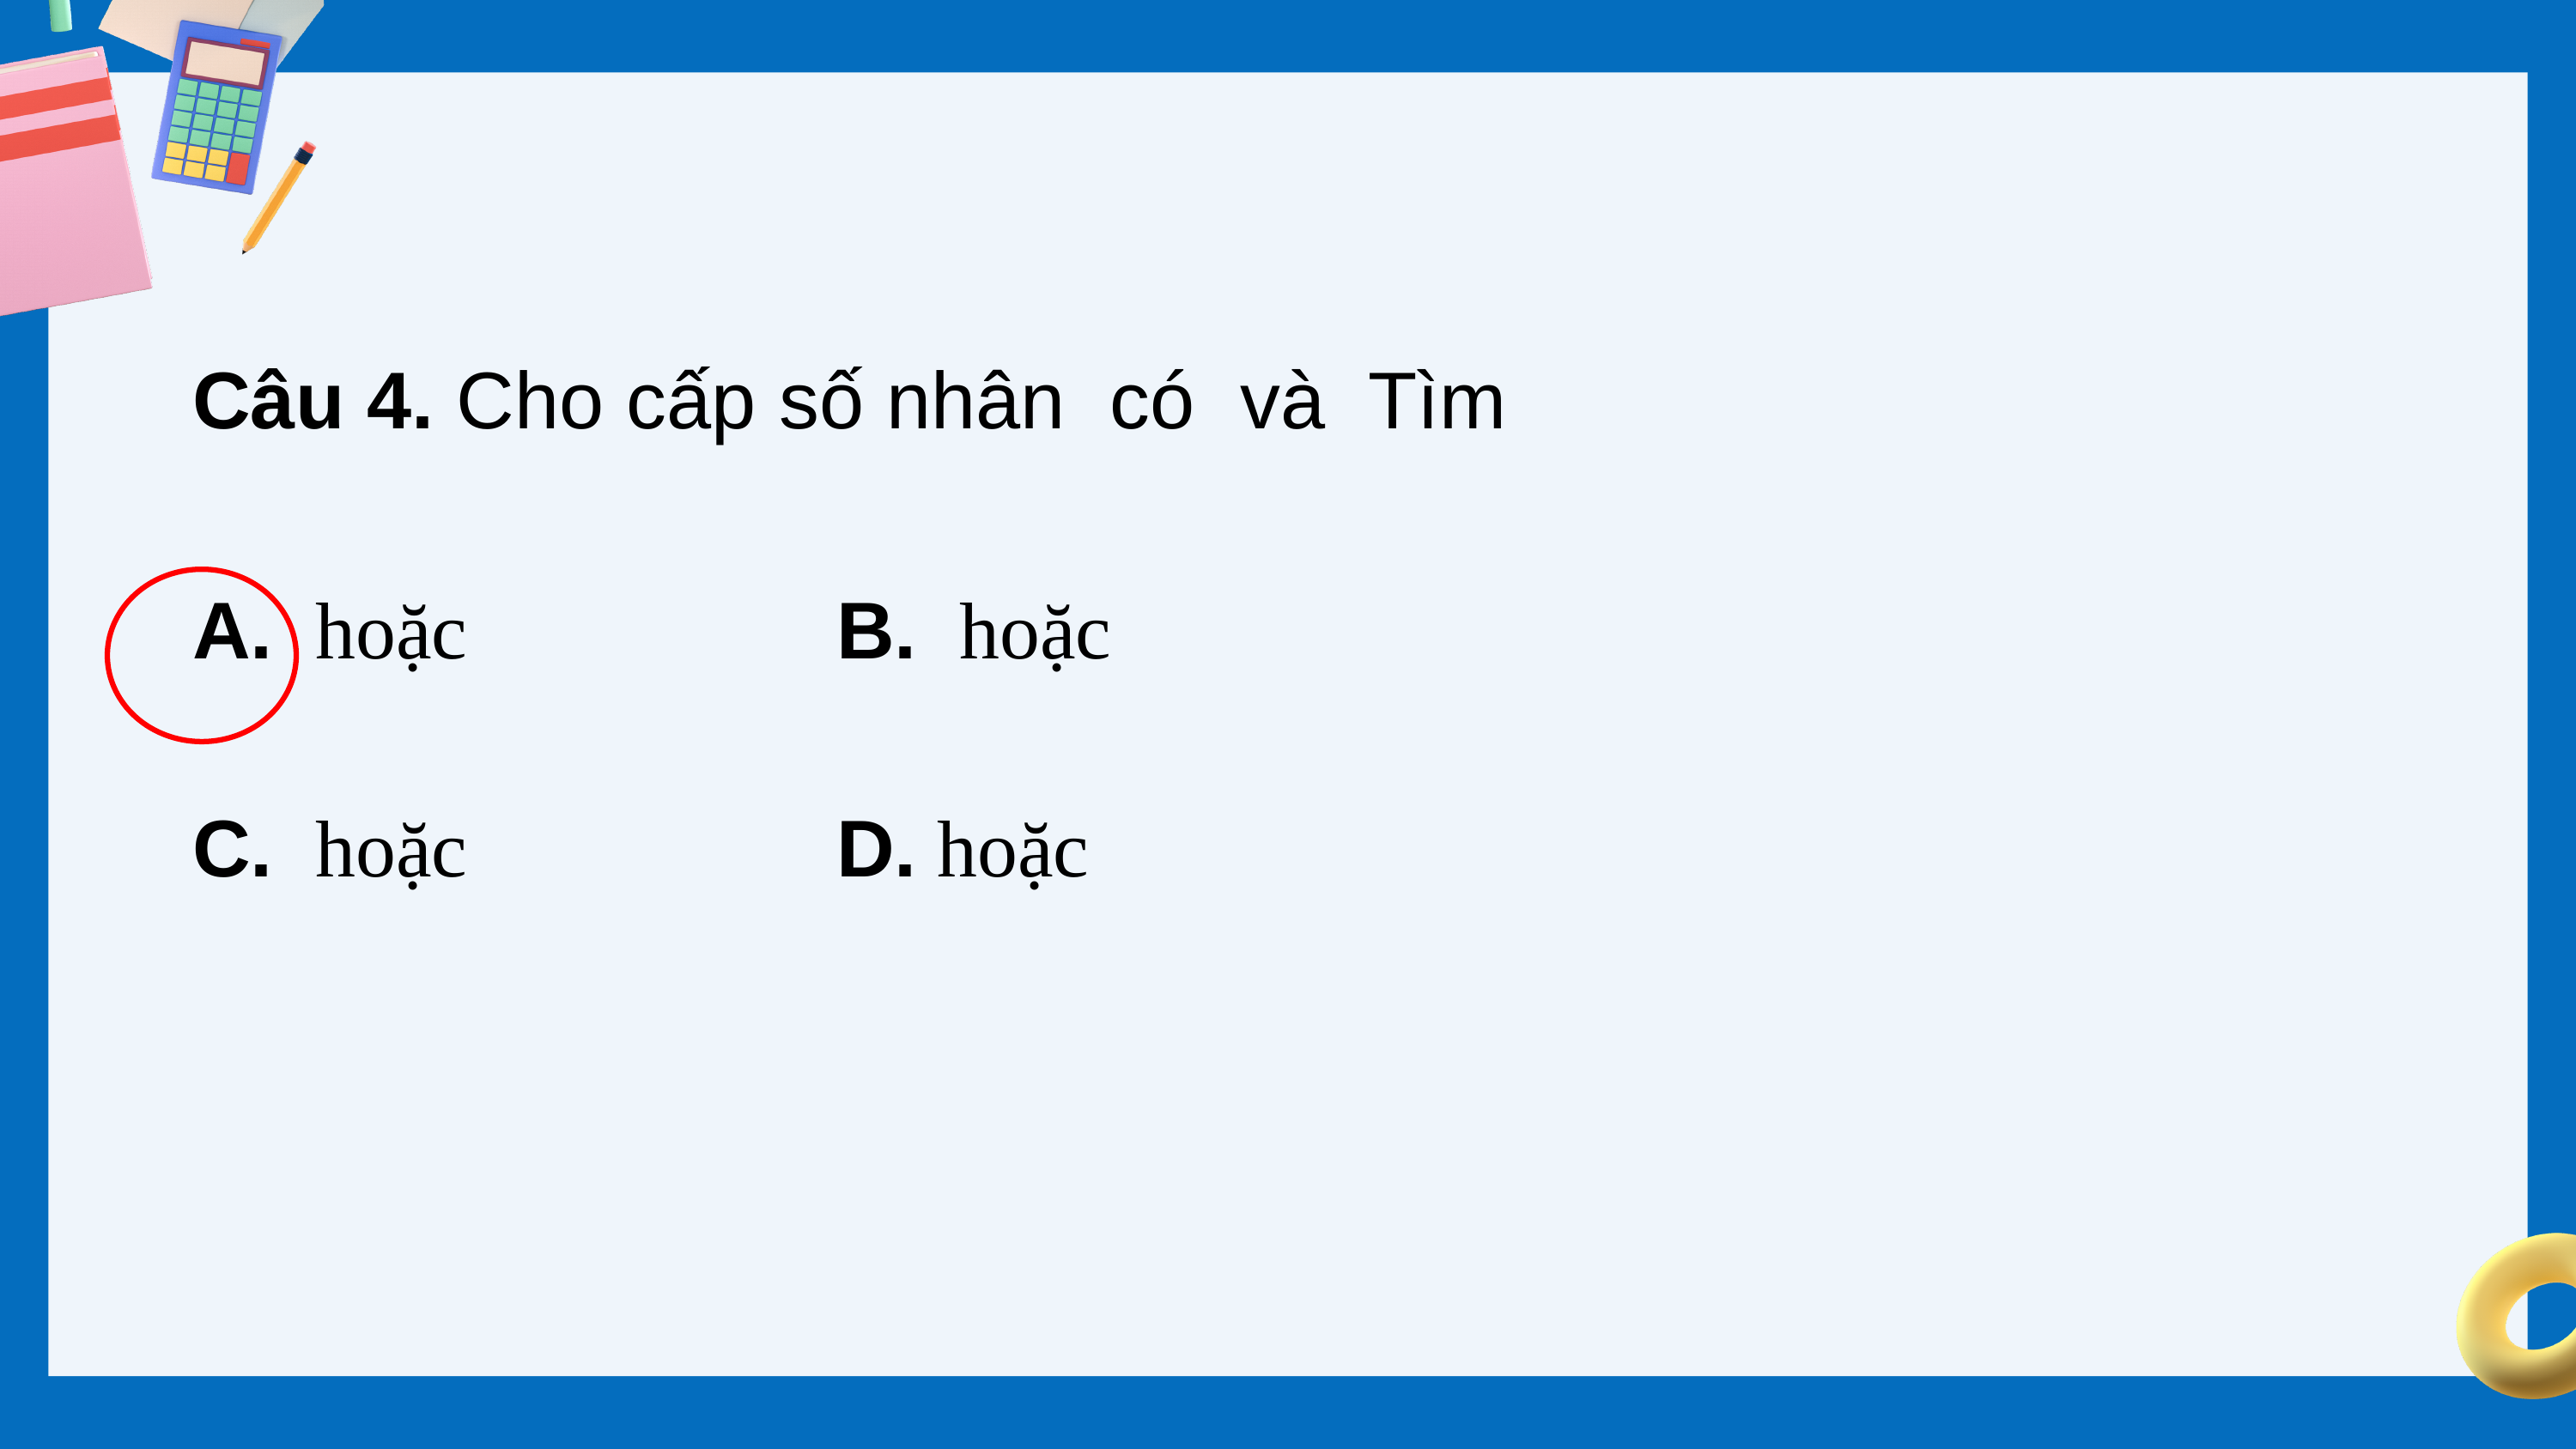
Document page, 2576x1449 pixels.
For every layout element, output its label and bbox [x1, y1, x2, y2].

text_box [2456, 1233, 2576, 1399]
text_box [0, 0, 343, 318]
text_box [48, 72, 2528, 1377]
text_box [107, 569, 297, 742]
